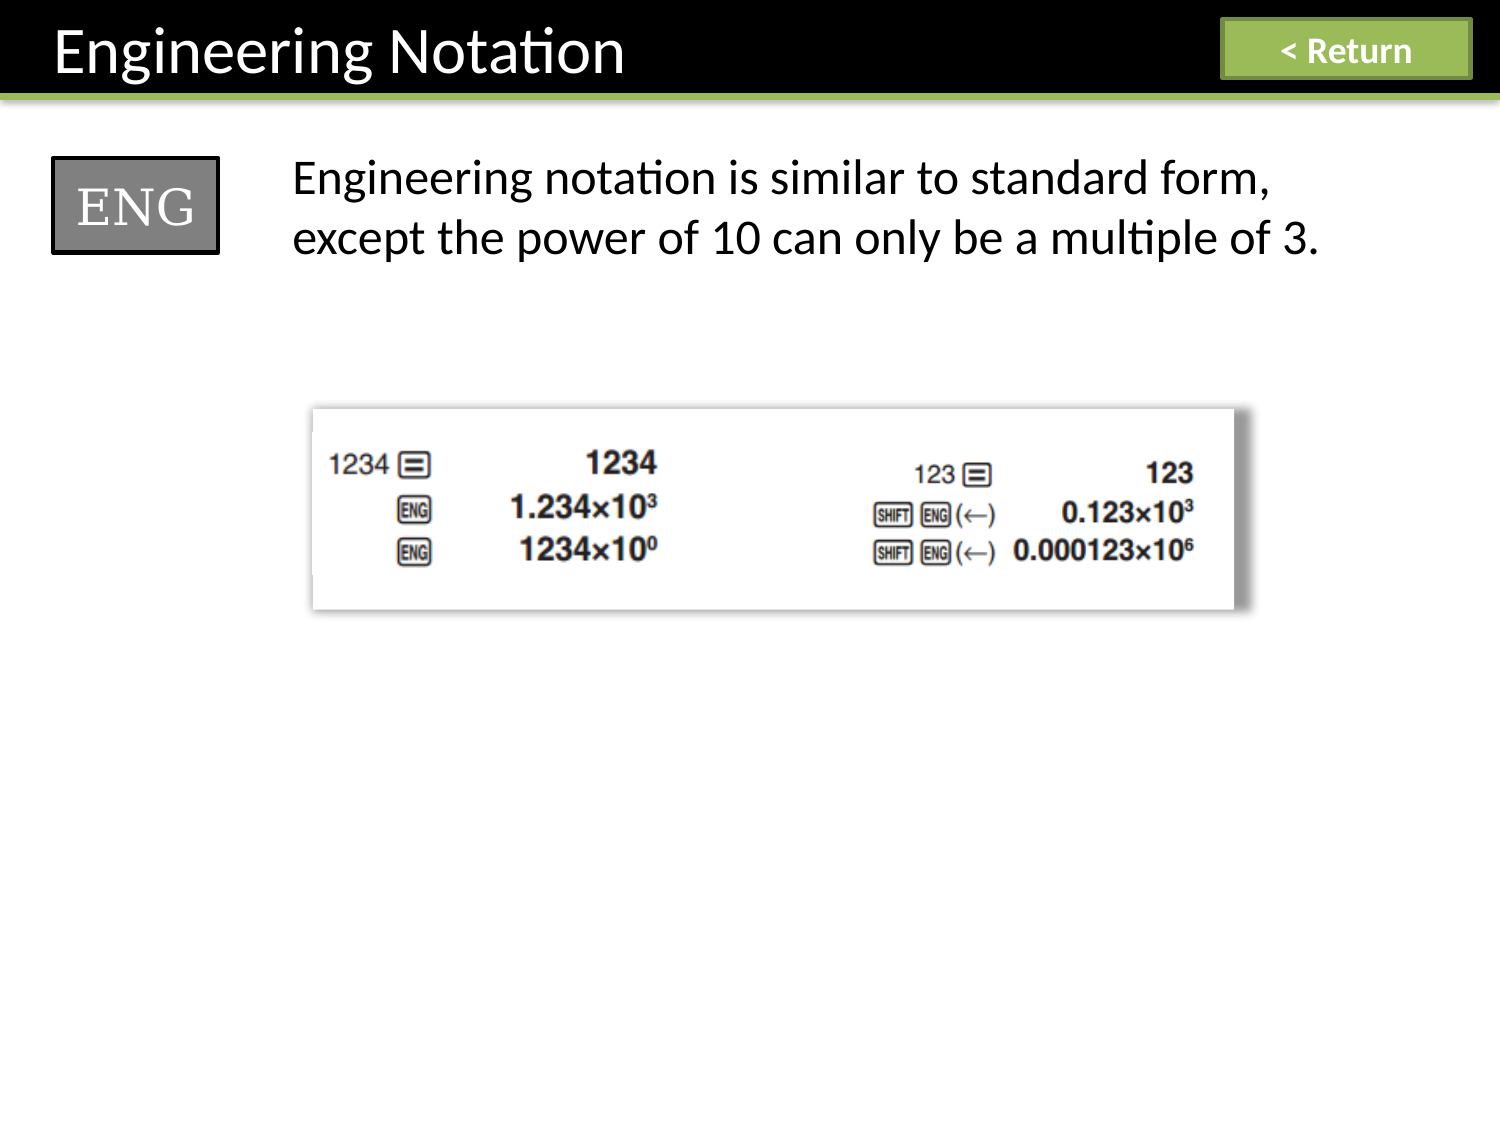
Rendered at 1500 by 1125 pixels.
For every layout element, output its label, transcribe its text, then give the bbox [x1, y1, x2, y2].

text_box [0, 0, 1500, 99]
picture [855, 444, 1205, 573]
text_box ENG [51, 156, 220, 255]
text_box [311, 407, 1236, 612]
picture [312, 432, 671, 575]
text_box Engineering notation is similar to standard form, except the power of 10 can only be a multiple of 3. [277, 137, 1412, 272]
